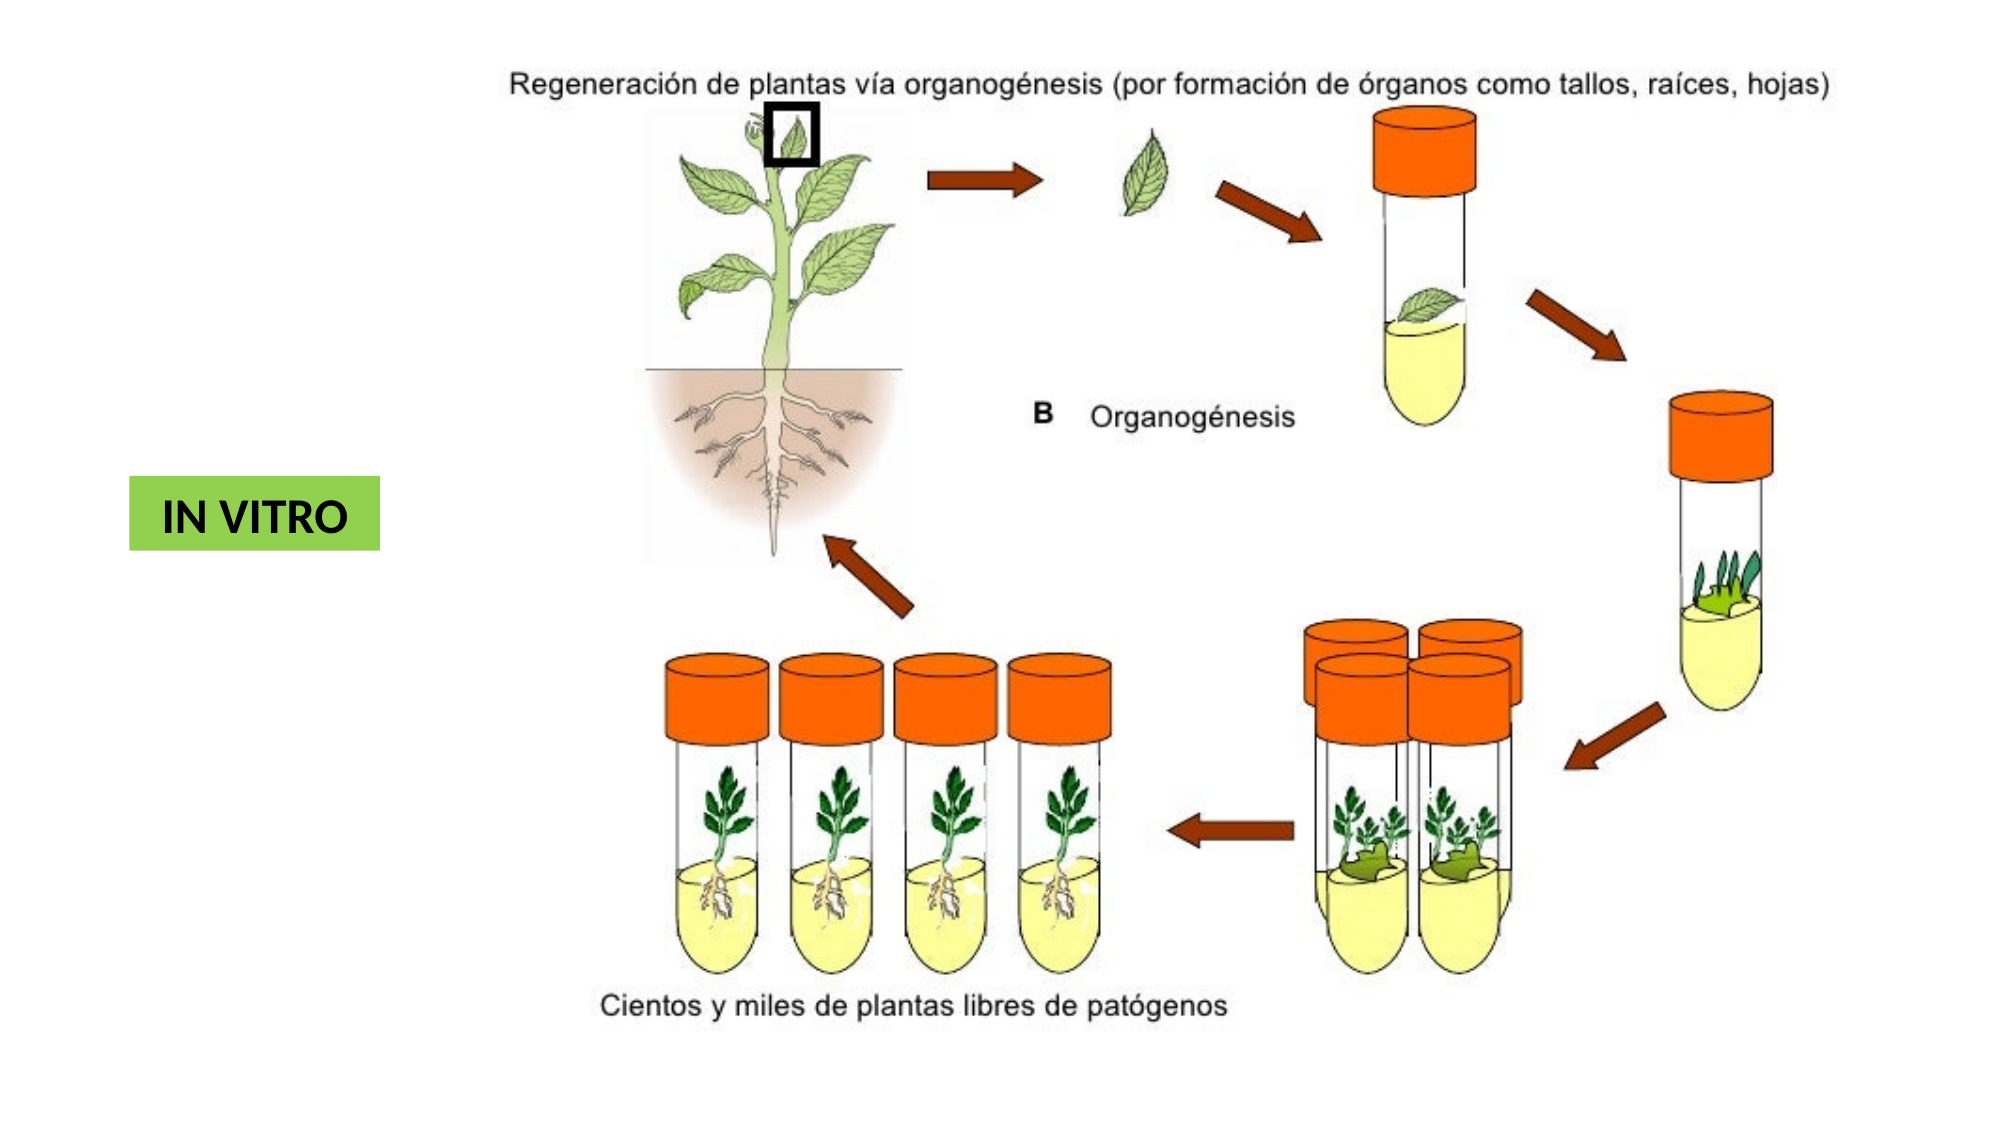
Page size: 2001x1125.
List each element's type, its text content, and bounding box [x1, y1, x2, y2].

text_box IN VITRO [129, 475, 381, 551]
picture [484, 38, 1853, 1065]
